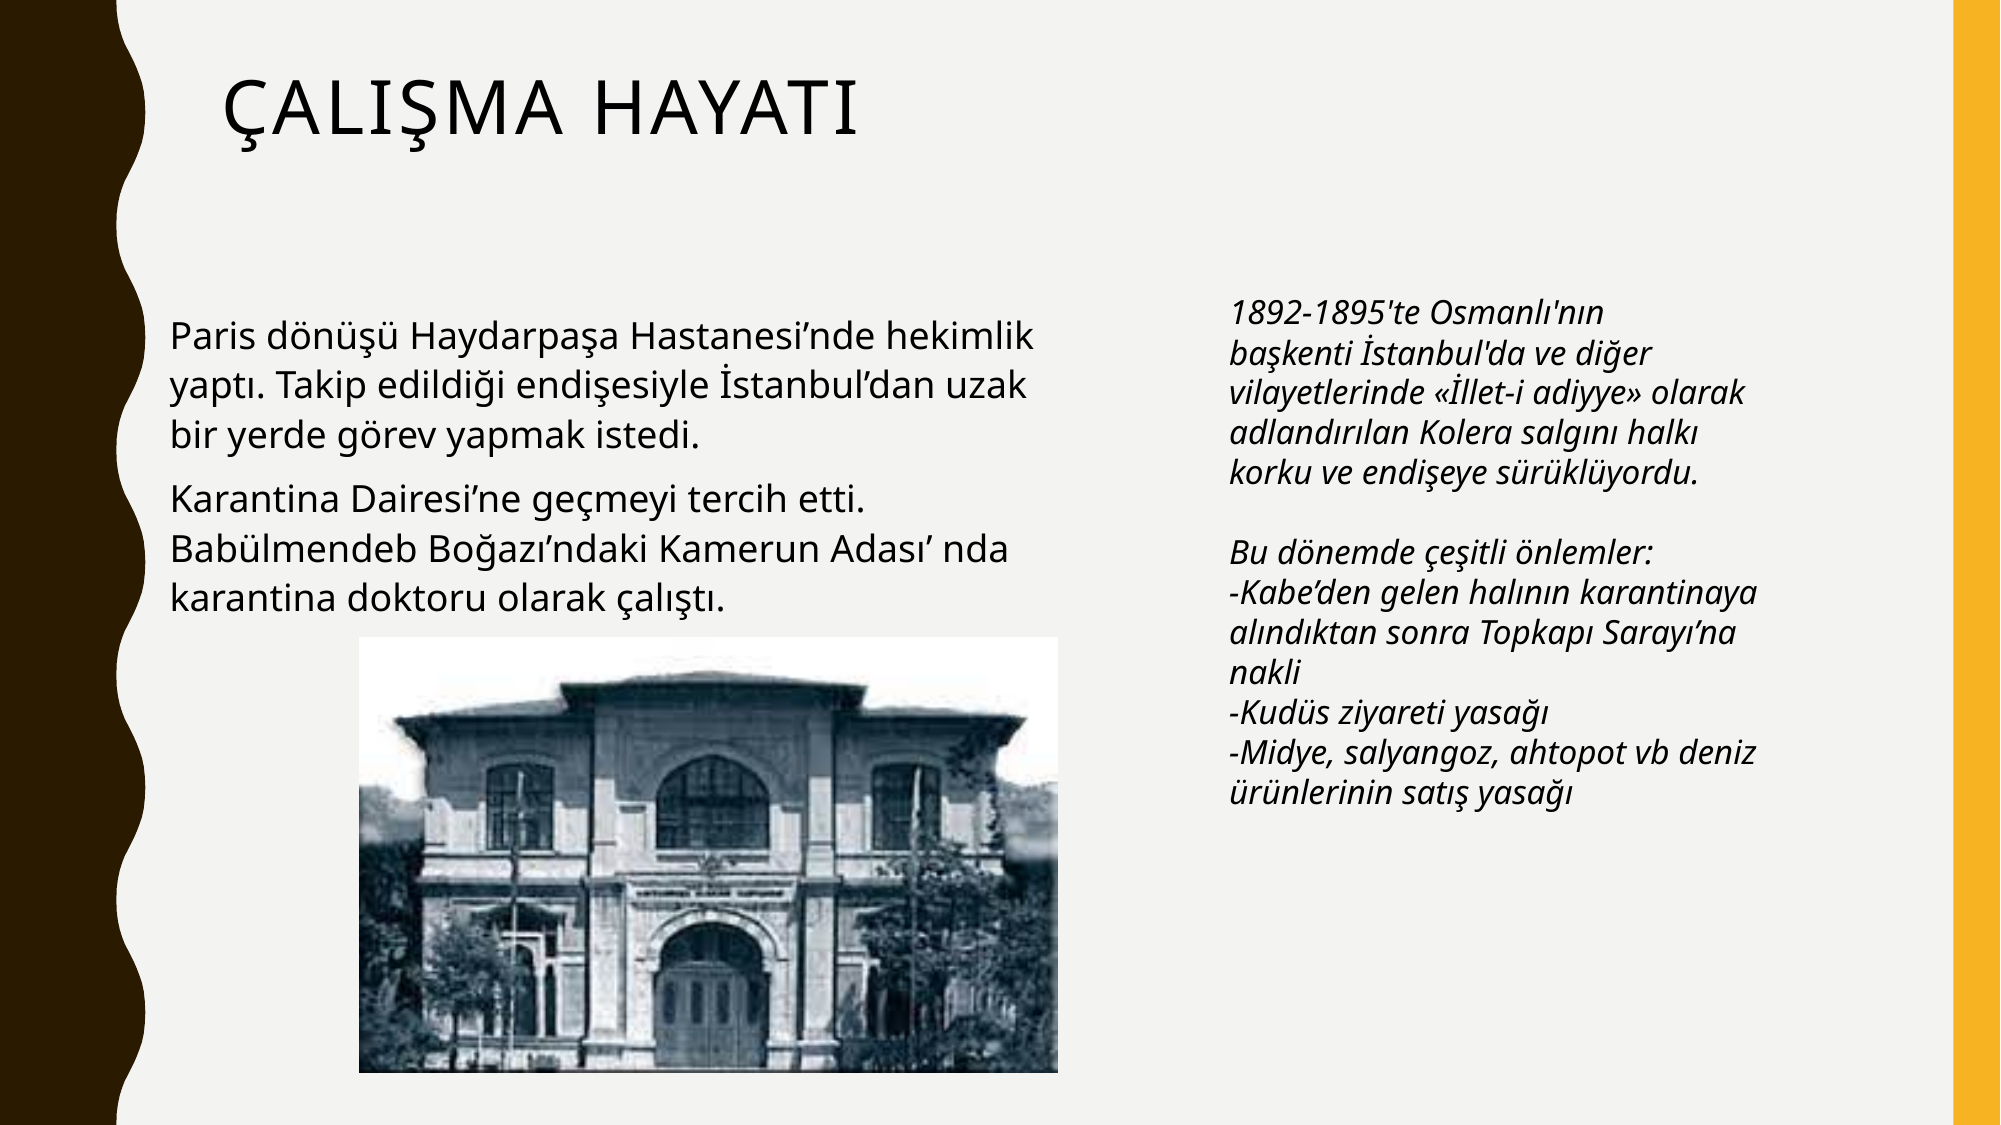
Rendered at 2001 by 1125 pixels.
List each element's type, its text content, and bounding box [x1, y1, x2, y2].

list Paris dönüşü Haydarpaşa Hastanesi’nde hekimlik yaptı. Takip edildiği endişesiyle İstanbul’dan uzak bir yerde görev yapmak istedi. Karantina Dairesi’ne geçmeyi tercih etti. Babülmendeb Boğazı’ndaki Kamerun Adası’ nda karantina doktoru olarak çalıştı. [154, 299, 1093, 710]
title Çalışma Hayatı [206, 62, 1690, 156]
picture [359, 637, 1058, 1073]
text_box 1892-1895'te Osmanlı'nın başkenti İstanbul'da ve diğer vilayetlerinde «İllet-i adiyye» olarak adlandırılan Kolera salgını halkı korku ve endişeye sürüklüyordu. Bu dönemde çeşitli önlemler: -Kabe’den gelen halının karantinaya alındıktan sonra Topkapı Sarayı’na nakli -Kudüs ziyareti yasağı -Midye, salyangoz, ahtopot vb deniz ürünlerinin satış yasağı [1214, 284, 1778, 819]
